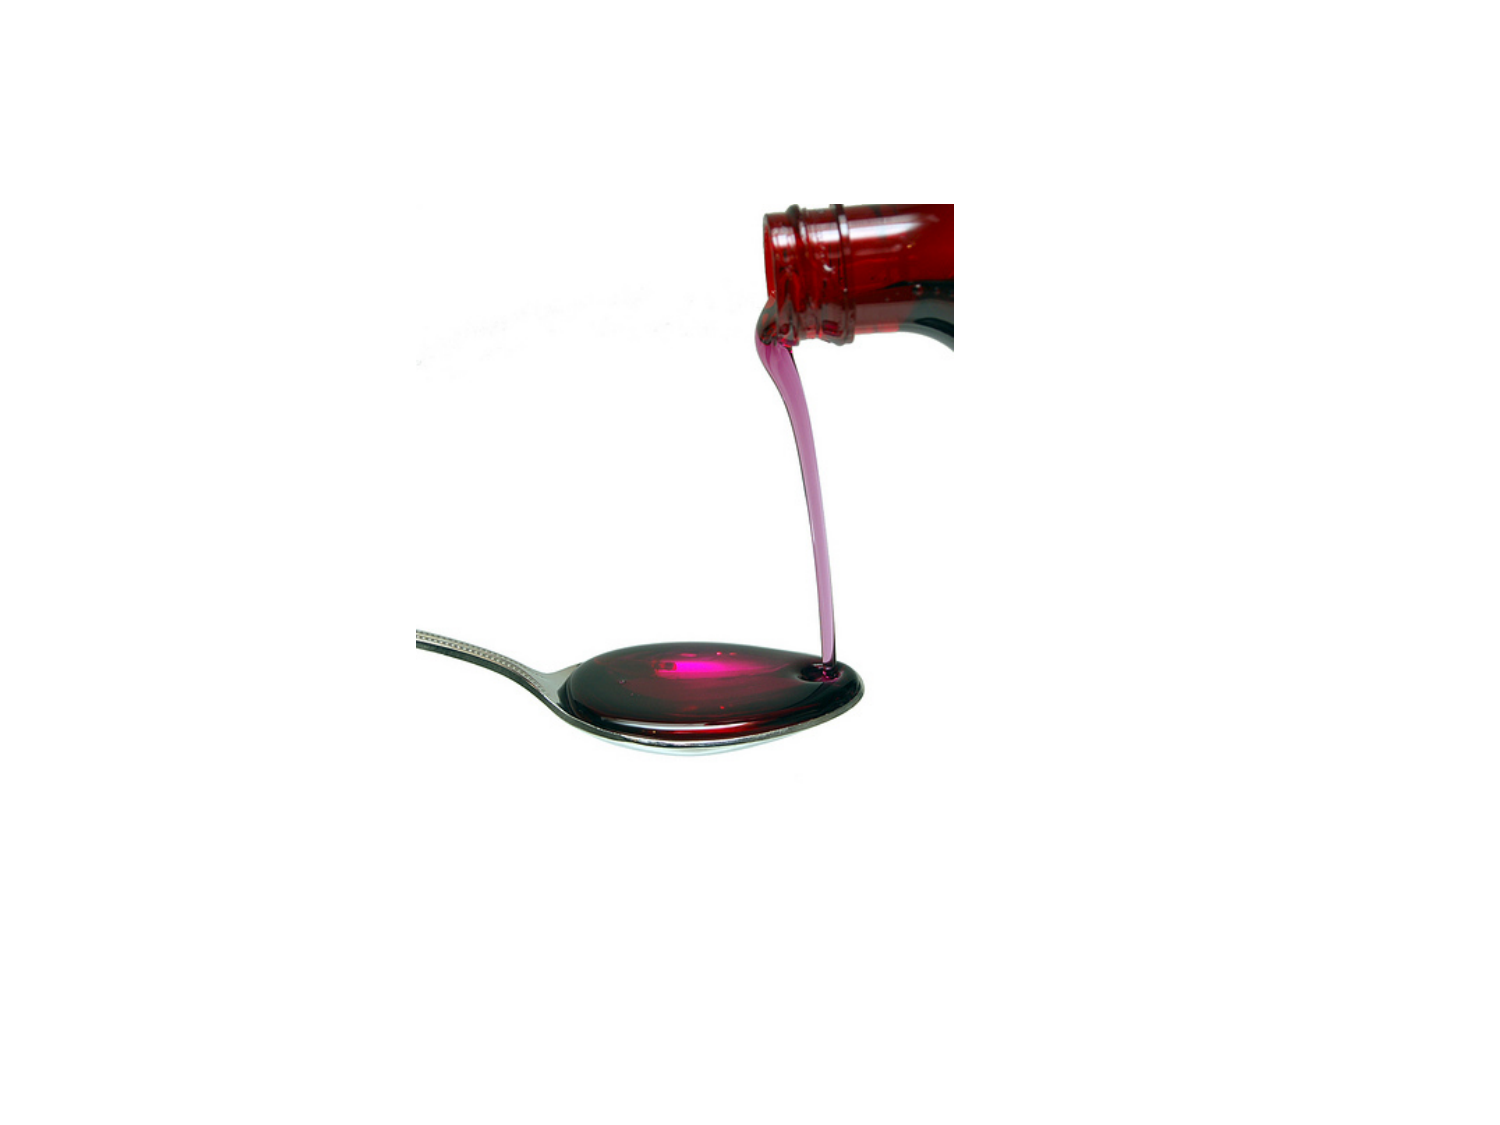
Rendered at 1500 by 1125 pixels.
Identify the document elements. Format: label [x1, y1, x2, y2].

picture [416, 204, 954, 901]
